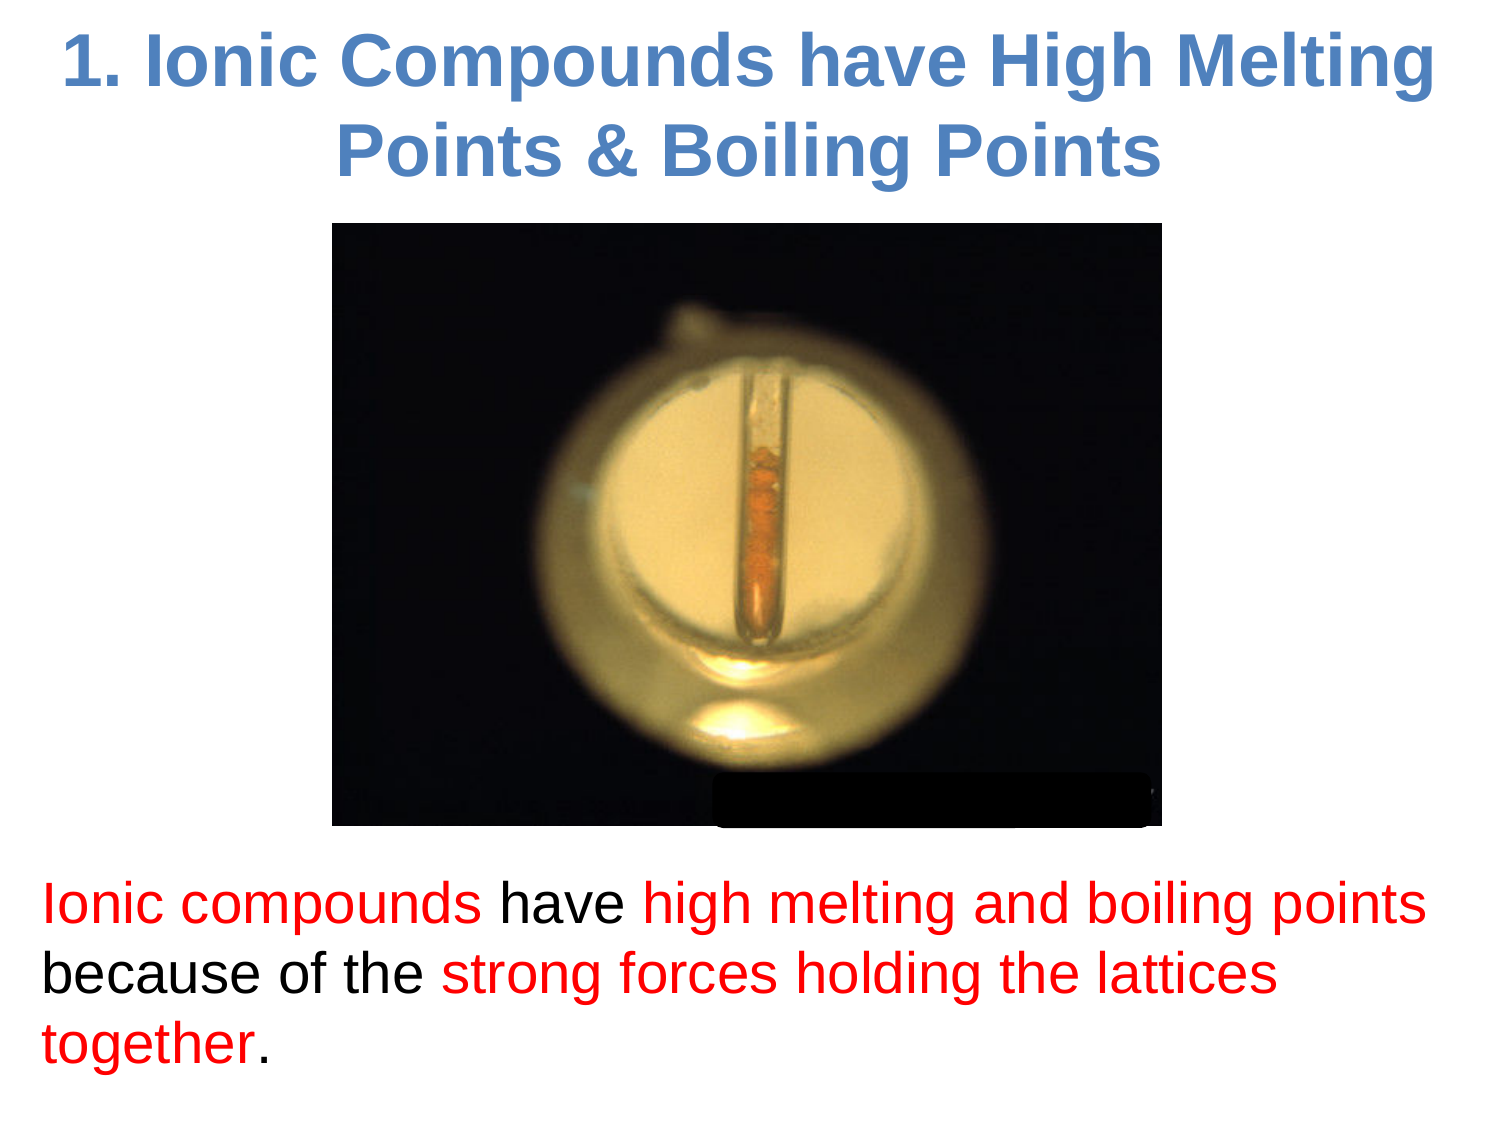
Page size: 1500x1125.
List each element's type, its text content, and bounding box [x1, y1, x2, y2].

title 1. Ionic Compounds have High Melting Points & Boiling Points [0, 30, 1500, 173]
picture [332, 223, 1162, 827]
list Ionic compounds have high melting and boiling points because of the strong forces holding the lattices together. [26, 857, 1468, 1094]
